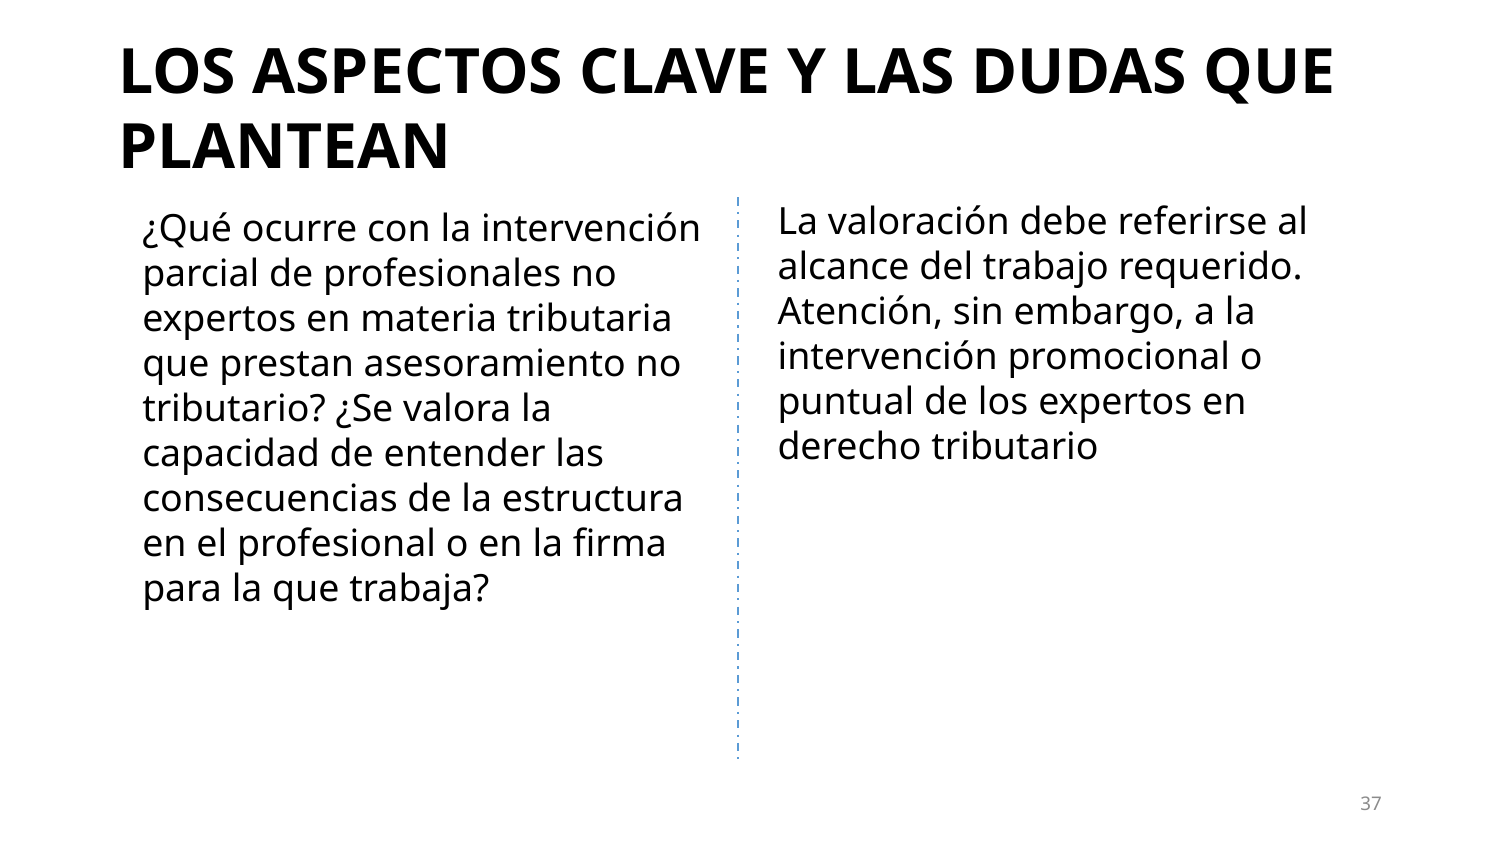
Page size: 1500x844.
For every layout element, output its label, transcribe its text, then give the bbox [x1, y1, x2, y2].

text_box La valoración debe referirse al alcance del trabajo requerido. Atención, sin embargo, a la intervención promocional o puntual de los expertos en derecho tributario [777, 197, 1388, 783]
slide_number 37 [1059, 782, 1397, 827]
title LOS ASPECTOS CLAVE Y LAS DUDAS QUE PLANTEAN [103, 44, 1477, 168]
list ¿Qué ocurre con la intervención parcial de profesionales no expertos en materia tributaria que prestan asesoramiento no tributario? ¿Se valora la capacidad de entender las consecuencias de la estructura en el profesional o en la firma para la que trabaja? [127, 196, 738, 781]
